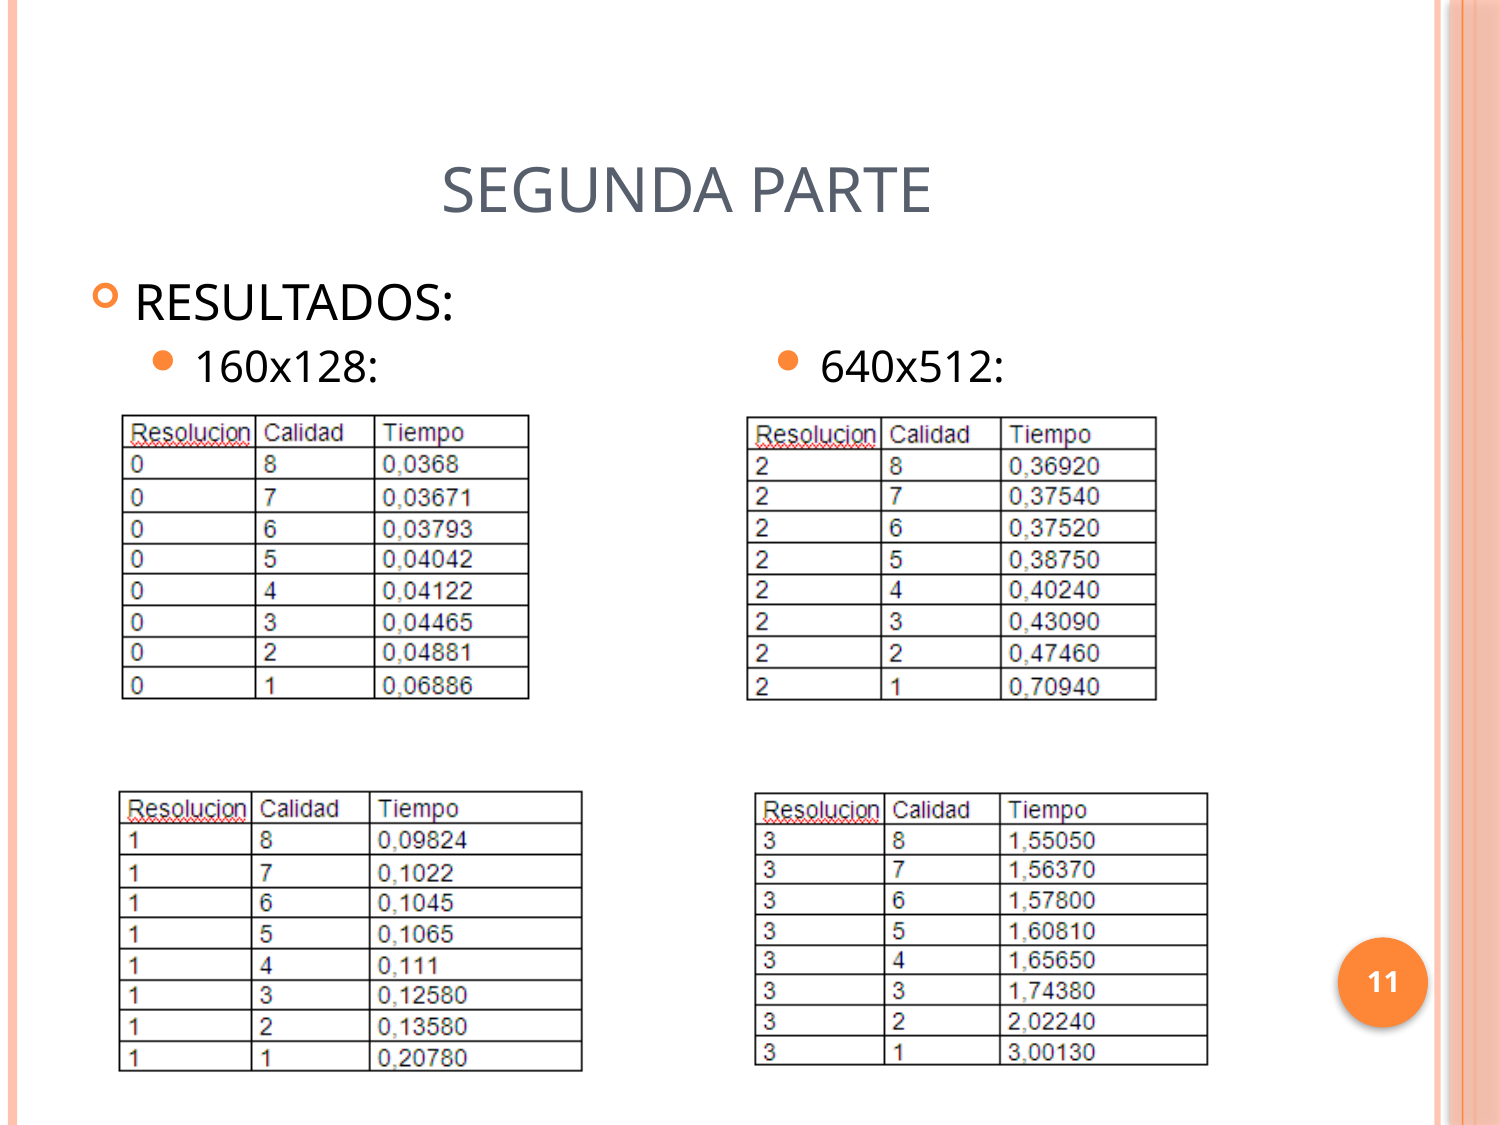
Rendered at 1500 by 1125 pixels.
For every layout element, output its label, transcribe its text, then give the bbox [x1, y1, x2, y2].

picture [747, 786, 1218, 1071]
picture [737, 408, 1166, 709]
slide_number 11 [1333, 940, 1434, 1027]
list RESULTADOS: 160x128: 320x256: [75, 262, 675, 1013]
picture [114, 408, 535, 705]
picture [111, 786, 590, 1079]
title SEGUNDA PARTE [75, 45, 1300, 233]
list 640x512: 1280x1024: [700, 262, 1301, 1013]
